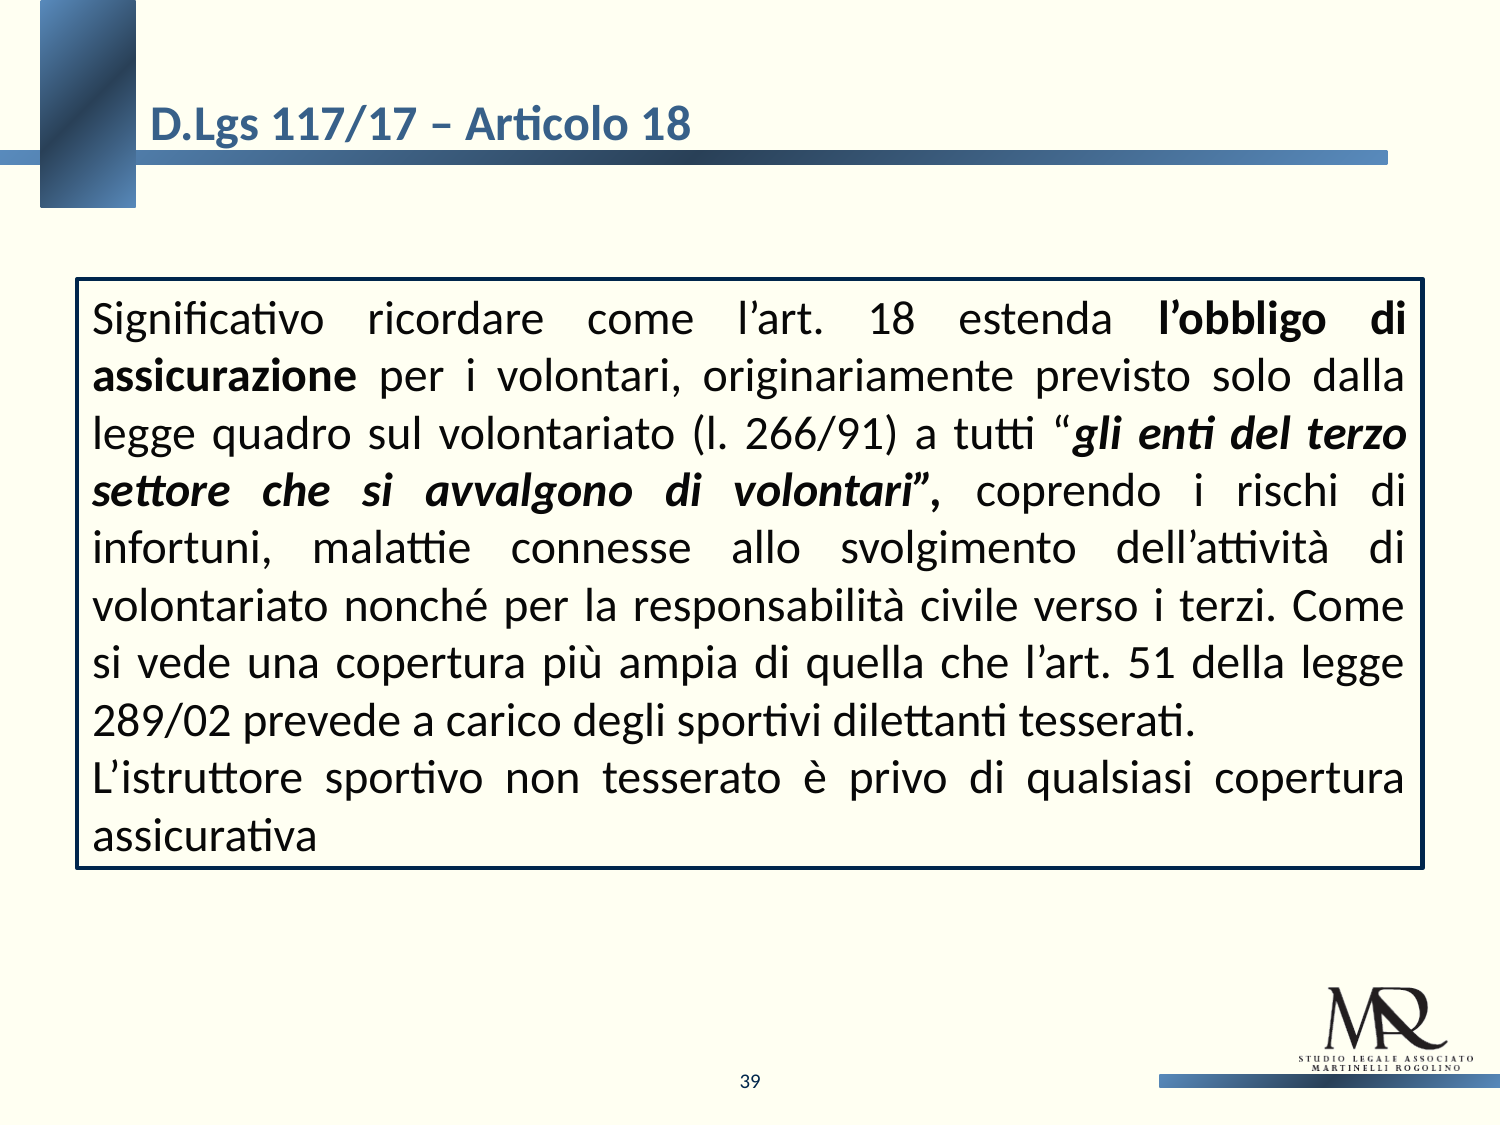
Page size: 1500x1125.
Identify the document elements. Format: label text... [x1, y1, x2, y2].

text_box 39 [512, 1024, 988, 1100]
text_box Significativo ricordare come l’art. 18 estenda l’obbligo di assicurazione per i volontari, originariamente previsto solo dalla legge quadro sul volontariato (l. 266/91) a tutti “gli enti del terzo settore che si avvalgono di volontari”, coprendo i rischi di infortuni, malattie connesse allo svolgimento dell’attività di volontariato nonché per la responsabilità civile verso i terzi. Come si vede una copertura più ampia di quella che l’art. 51 della legge 289/02 prevede a carico degli sportivi dilettanti tesserati. L’istruttore sportivo non tesserato è privo di qualsiasi copertura assicurativa [75, 277, 1425, 870]
picture [1299, 987, 1473, 1071]
text_box D.Lgs 117/17 – Articolo 18 [135, 90, 1317, 159]
